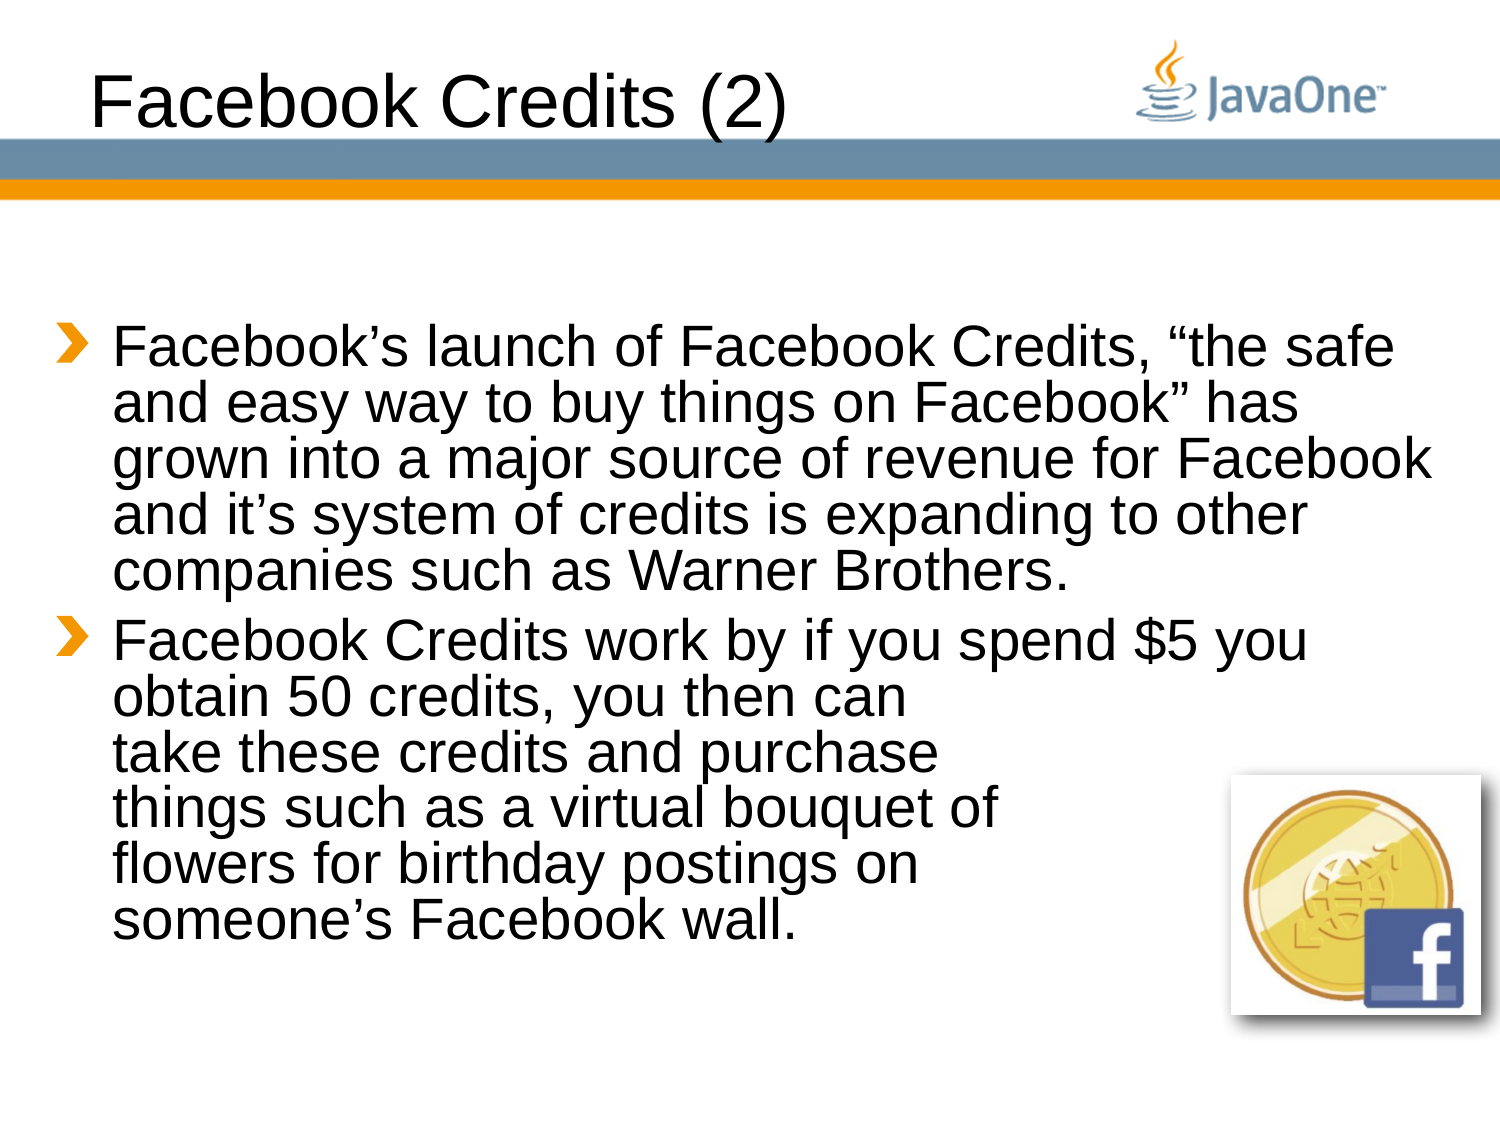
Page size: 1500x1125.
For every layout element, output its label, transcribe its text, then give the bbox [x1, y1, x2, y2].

picture [0, 0, 1500, 1059]
list Facebook’s launch of Facebook Credits, “the safe and easy way to buy things on Facebook” has grown into a major source of revenue for Facebook and it’s system of credits is expanding to other companies such as Warner Brothers. Facebook Credits work by if you spend $5 you obtain 50 credits, you then can take these credits and purchase things such as a virtual bouquet of flowers for birthday postings on someone’s Facebook wall. [41, 314, 1459, 1059]
title Facebook Credits (2) [75, 45, 1425, 233]
